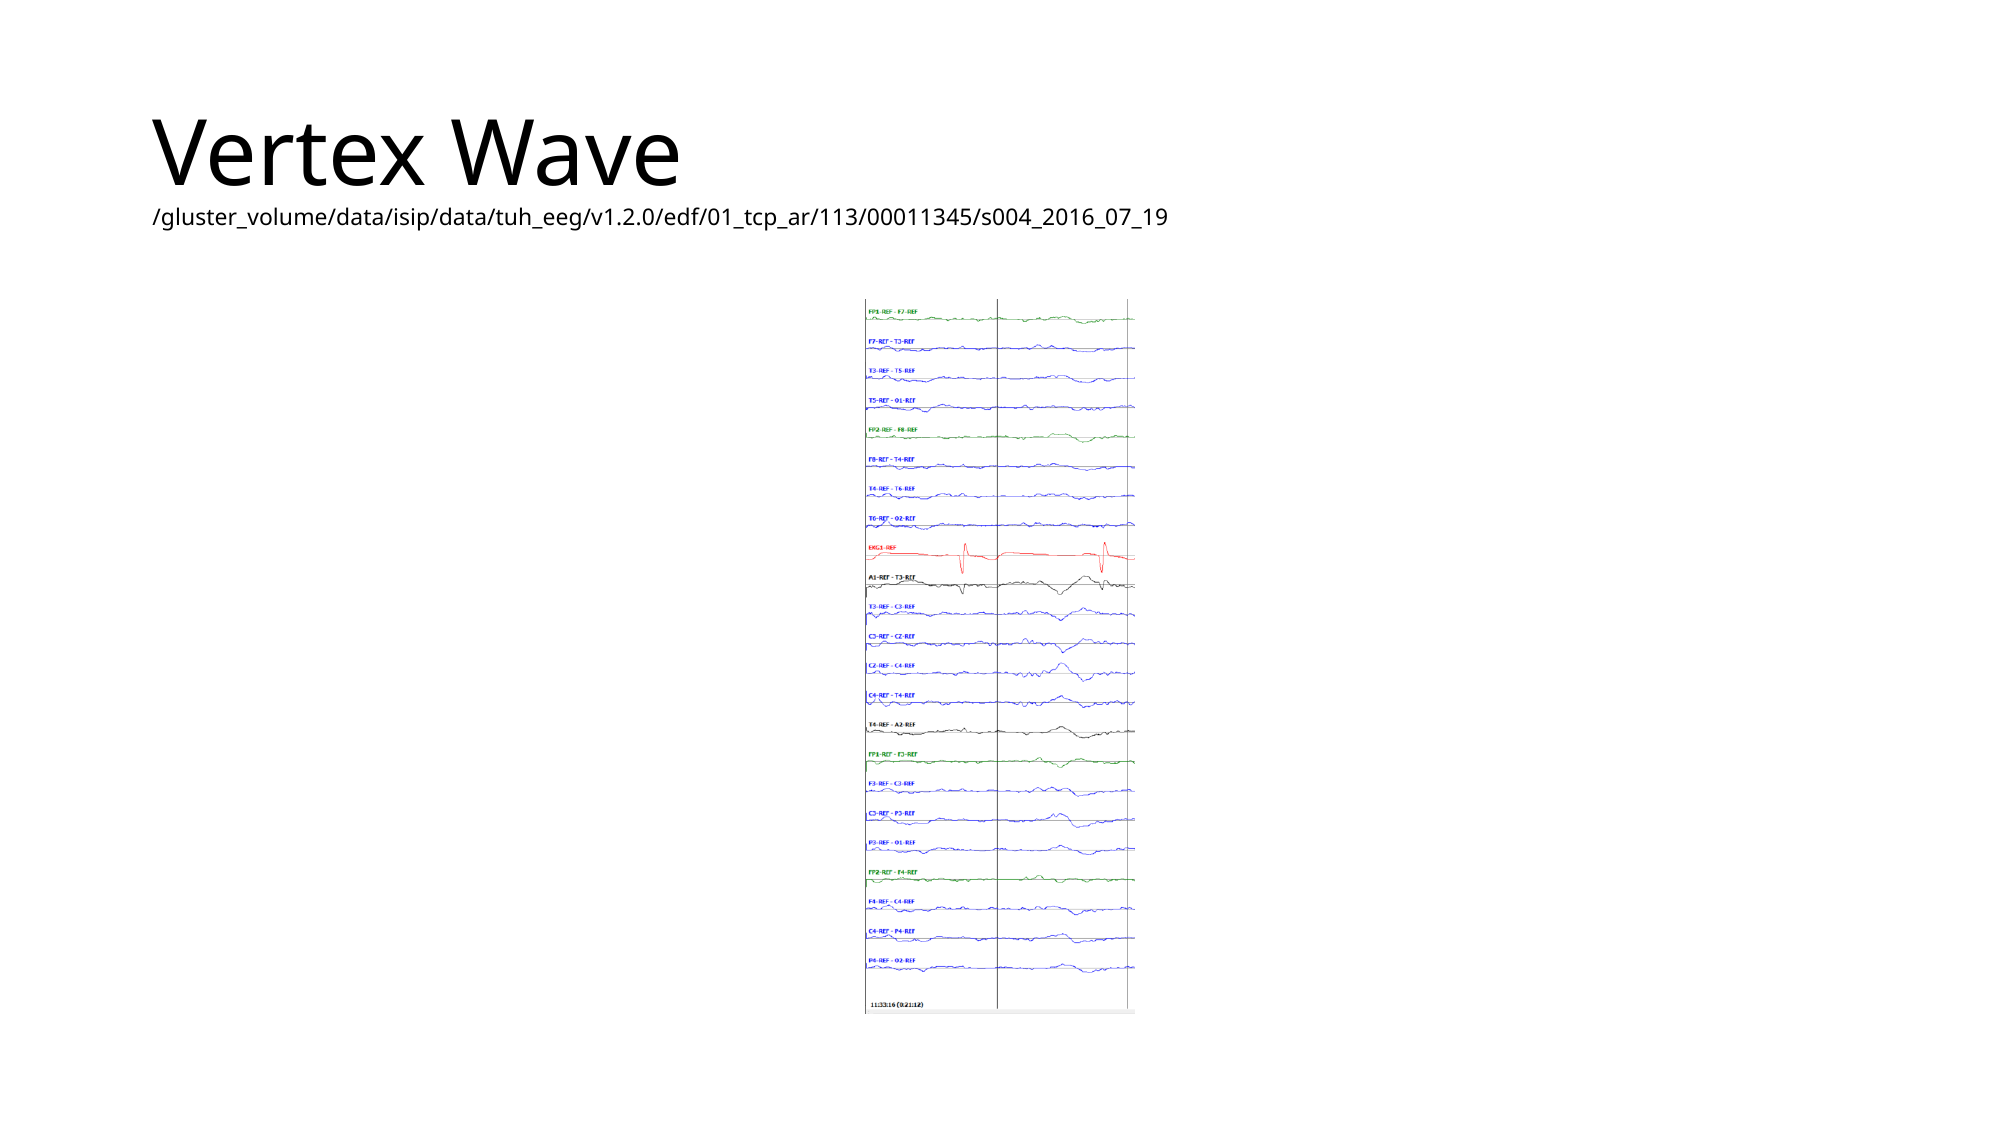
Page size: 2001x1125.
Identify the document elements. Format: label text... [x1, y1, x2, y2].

title Vertex Wave /gluster_volume/data/isip/data/tuh_eeg/v1.2.0/edf/01_tcp_ar/113/00011345/s004_2016_07_19 [137, 59, 1863, 278]
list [865, 299, 1135, 1014]
